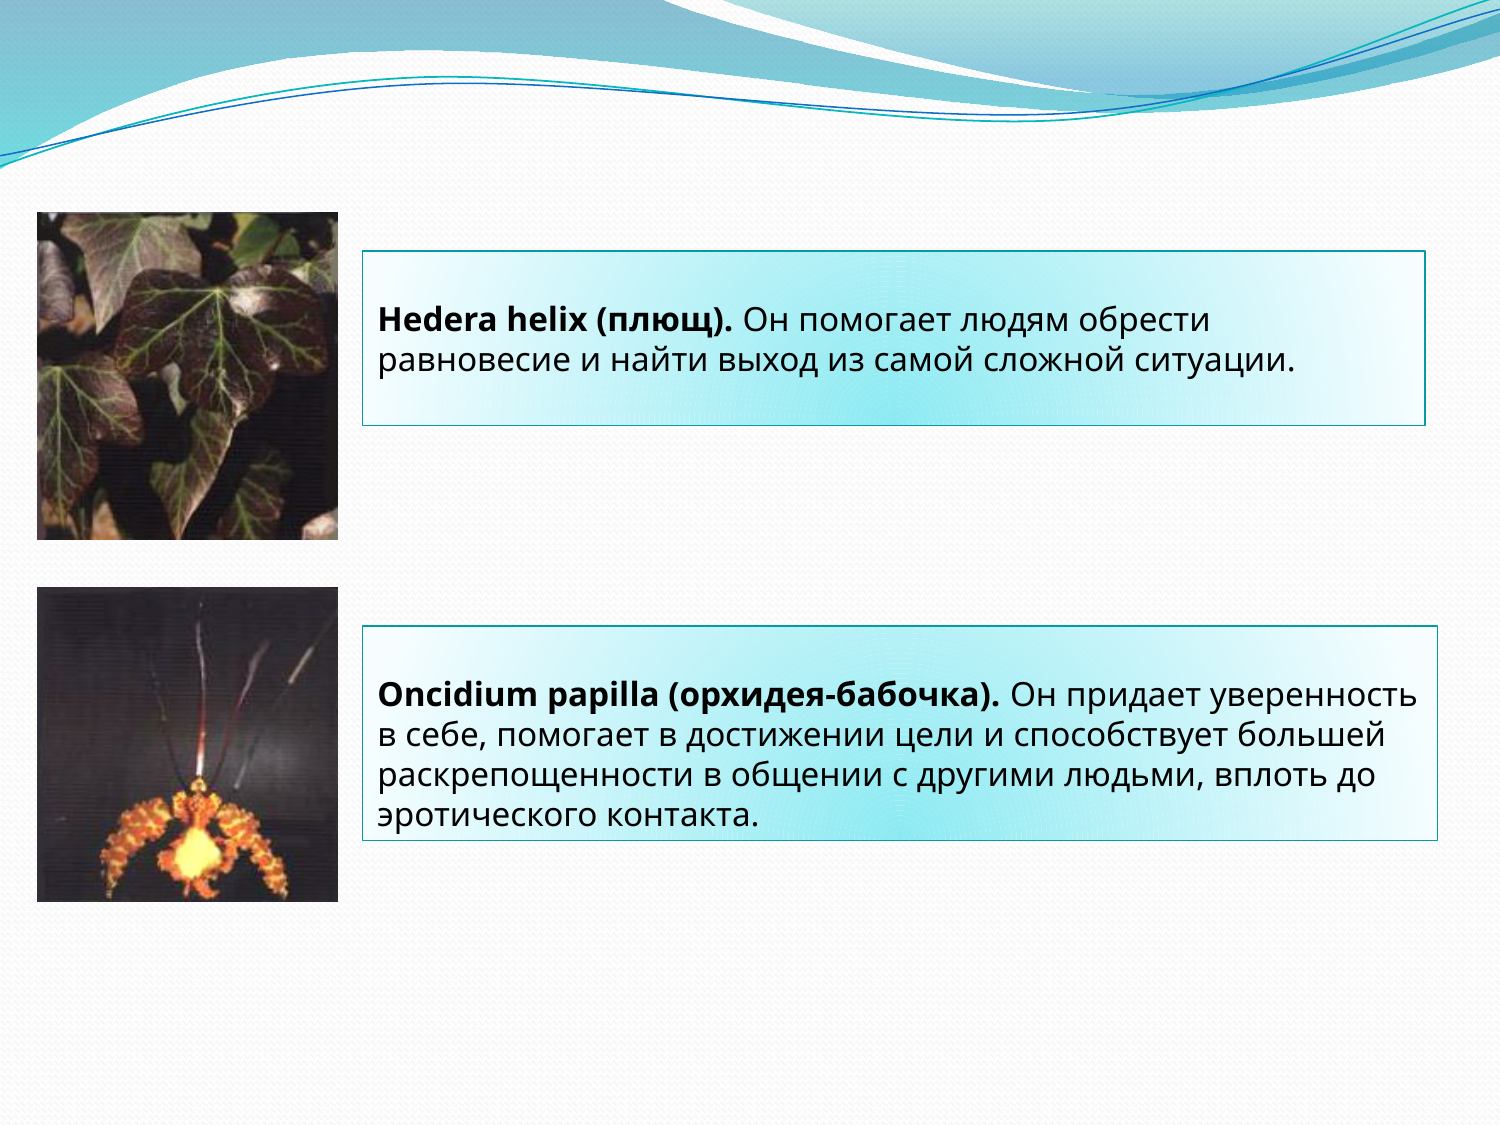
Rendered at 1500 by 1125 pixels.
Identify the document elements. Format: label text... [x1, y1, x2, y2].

text_box Oncidium papilla (орхидея-бабочка). Он придает уверенность в себе, помогает в достижении цели и способствует большей раскрепощенности в общении с другими людьми, вплоть до эротического контакта. [362, 625, 1438, 841]
picture [37, 212, 338, 540]
picture [37, 587, 339, 902]
text_box Hedera helix (плющ). Он помогает людям обрести равновесие и найти выход из самой сложной ситуации. [362, 250, 1426, 426]
